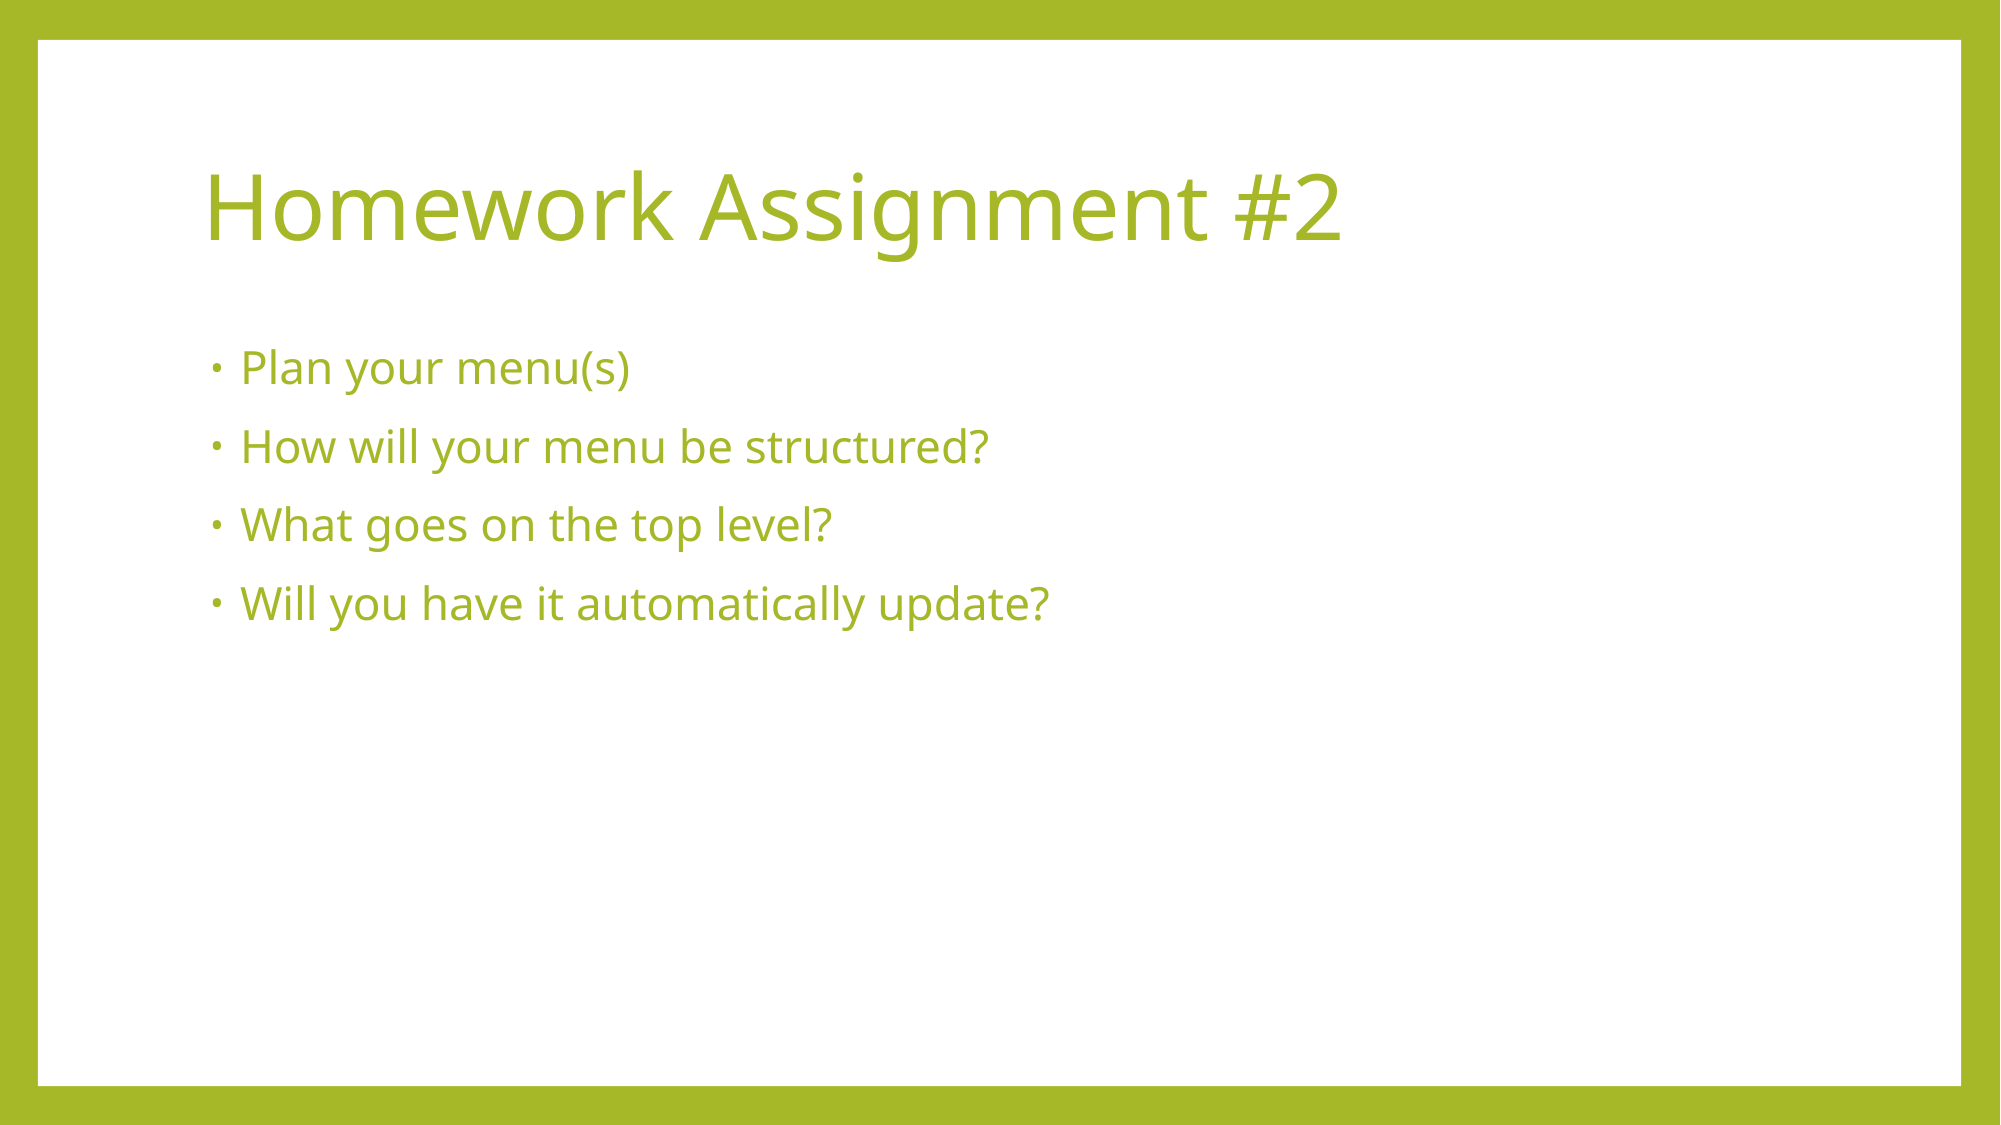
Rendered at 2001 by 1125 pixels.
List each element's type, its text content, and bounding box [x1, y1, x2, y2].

title Homework Assignment #2 [187, 99, 1808, 323]
list Plan your menu(s) How will your menu be structured? What goes on the top level? Will you have it automatically update? [187, 337, 1808, 1000]
